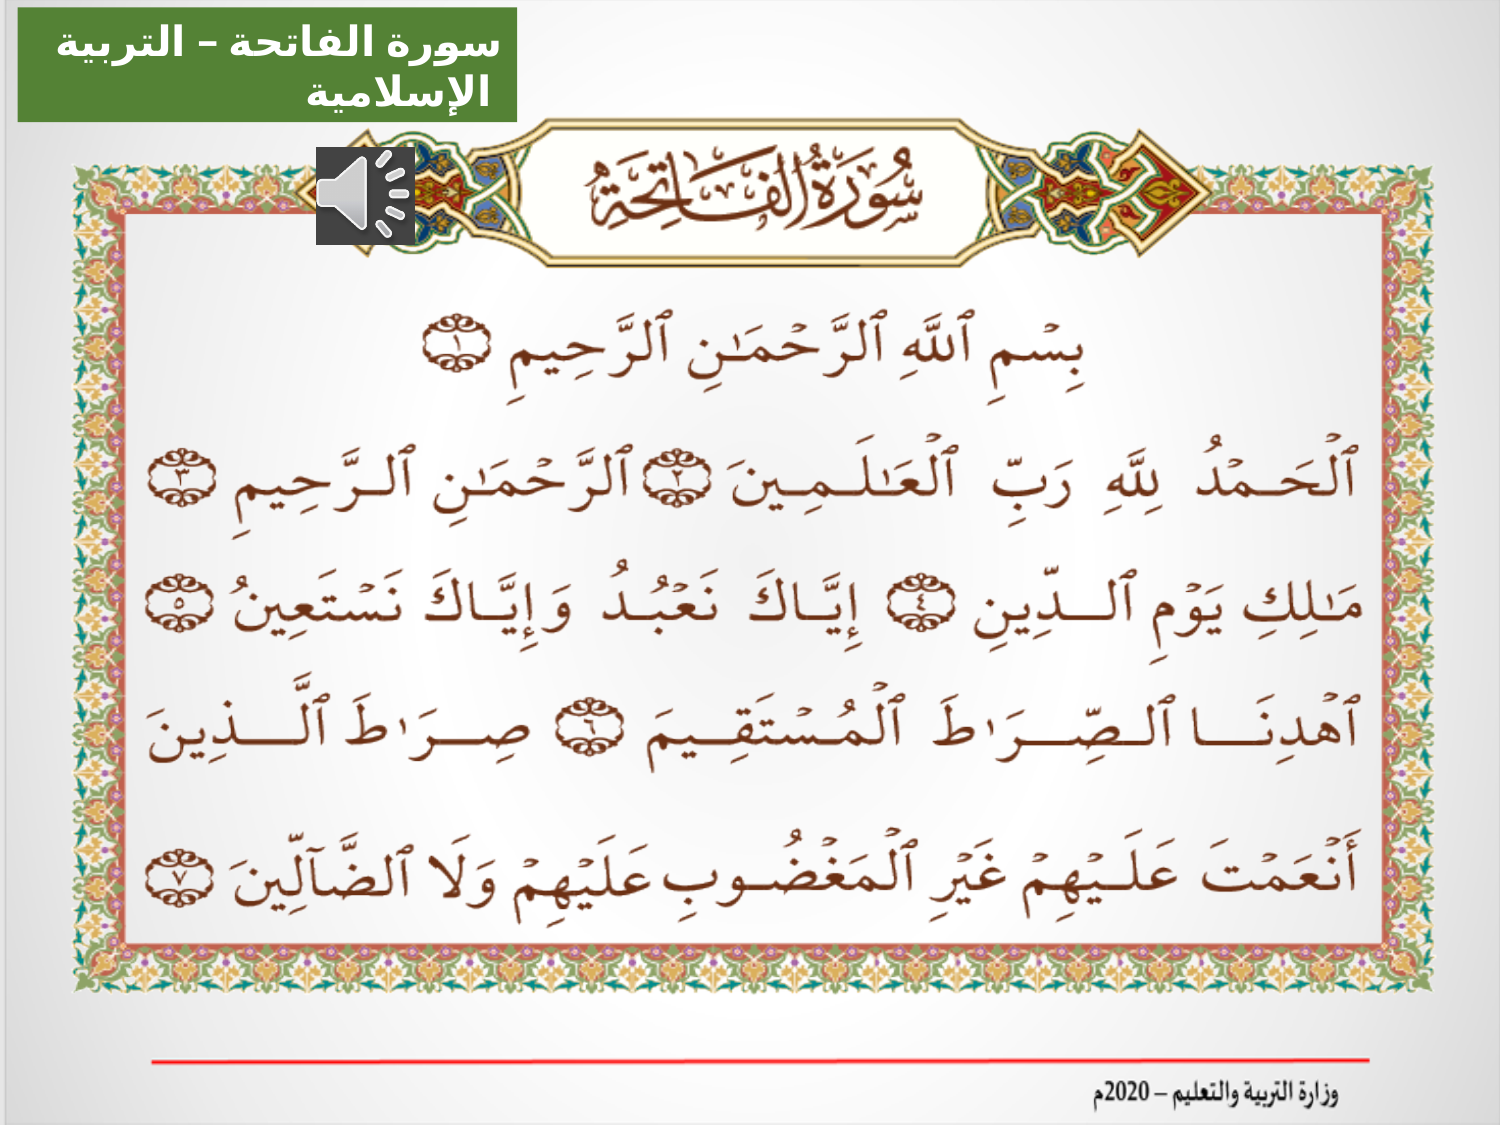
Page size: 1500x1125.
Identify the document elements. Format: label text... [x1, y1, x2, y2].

text_box سورة الفاتحة – التربية الإسلامية [17, 7, 518, 123]
picture [0, 0, 1500, 1125]
